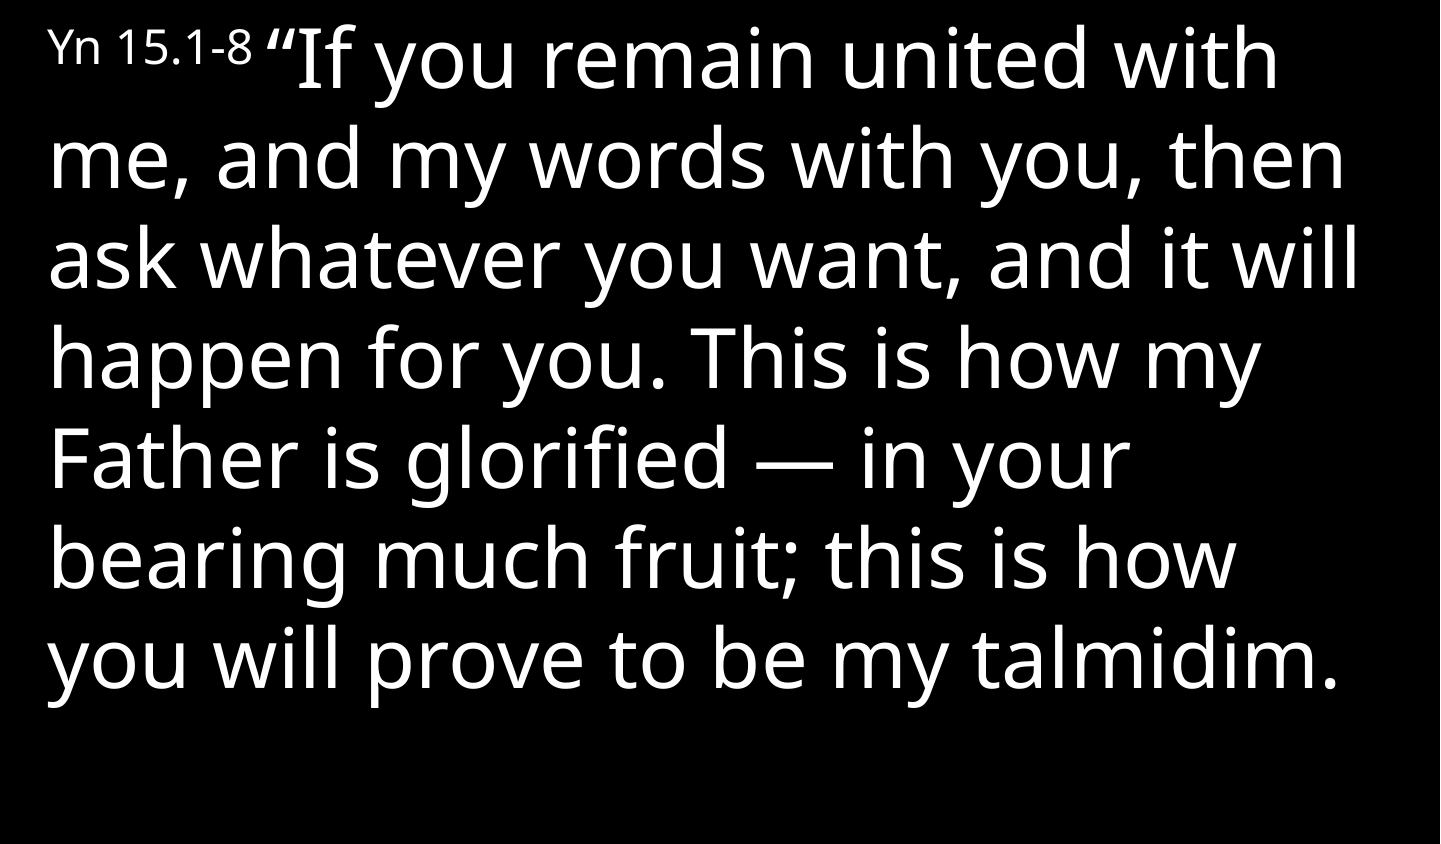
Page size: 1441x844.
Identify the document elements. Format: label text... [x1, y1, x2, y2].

subtitle Yn 15.1-8 “If you remain united with me, and my words with you, then ask whatever you want, and it will happen for you. This is how my Father is glorified — in your bearing much fruit; this is how you will prove to be my talmidim. [36, 0, 1393, 844]
